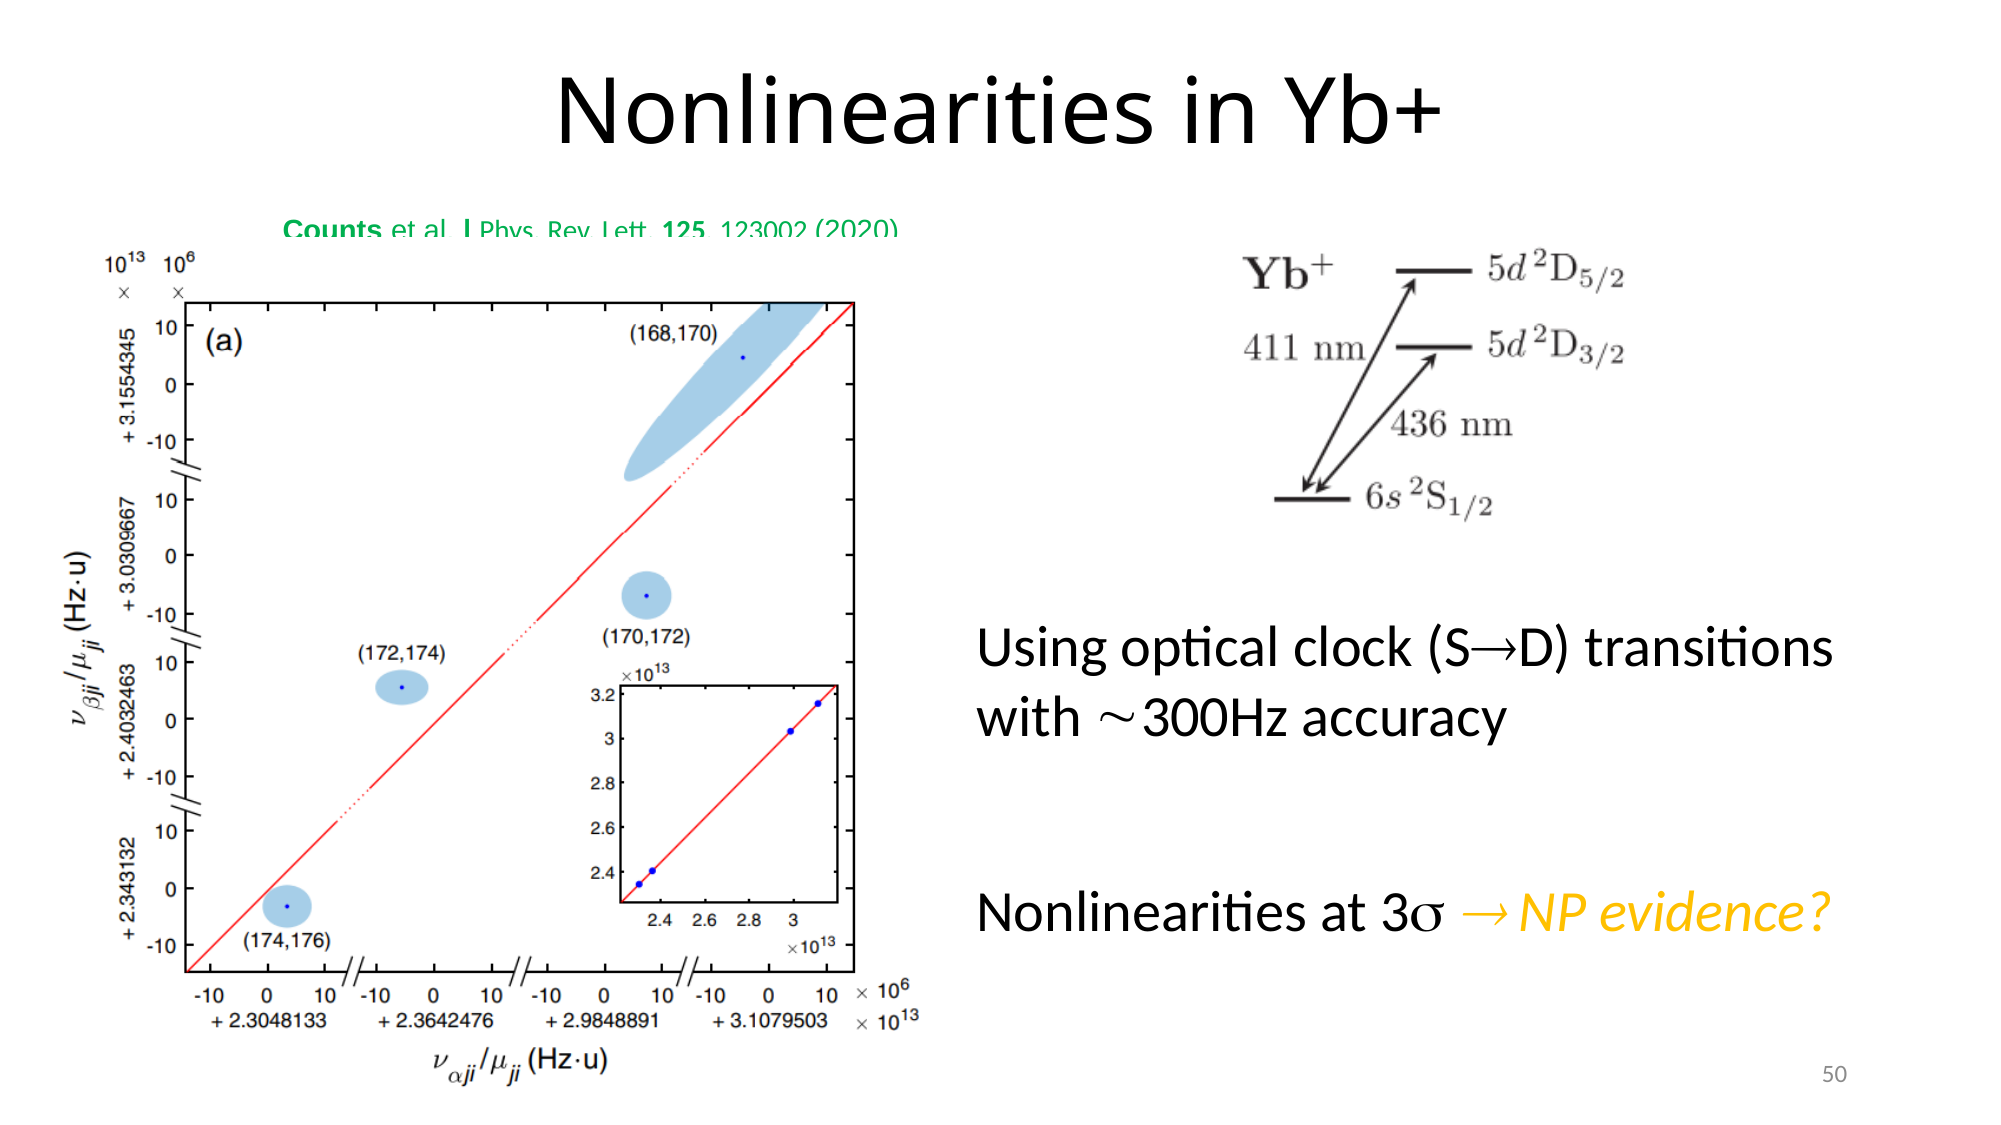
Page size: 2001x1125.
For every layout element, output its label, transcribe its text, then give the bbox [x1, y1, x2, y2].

text_box Nonlinearities at 3  NP evidence? [961, 866, 1848, 951]
slide_number 50 [1412, 1042, 1863, 1103]
text_box Counts et al. | Phys. Rev. Lett. 125, 123002 (2020) [231, 204, 914, 237]
title Nonlinearities in Yb+ [137, 59, 1863, 167]
picture [1208, 229, 1678, 565]
picture [50, 237, 933, 1098]
text_box Using optical clock (SD) transitions with 300Hz accuracy [961, 600, 1863, 756]
